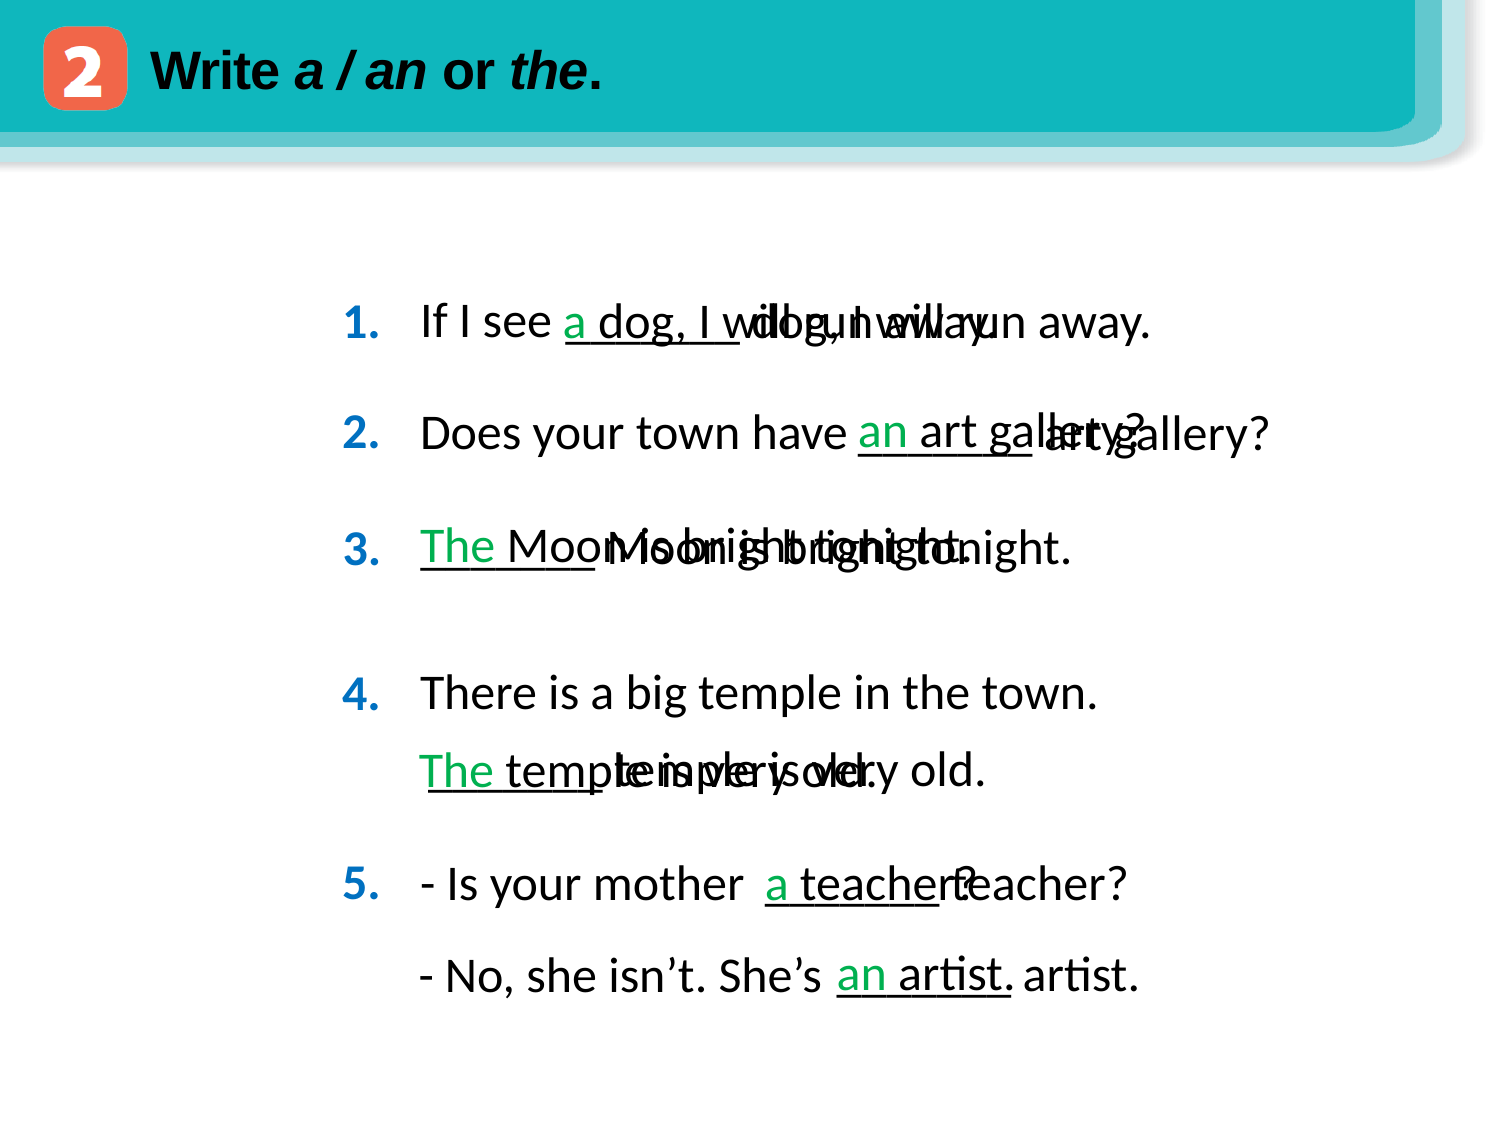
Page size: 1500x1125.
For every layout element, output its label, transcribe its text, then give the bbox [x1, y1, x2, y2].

text_box - No, she isn’t. She’s [403, 934, 855, 1010]
text_box Does your town have [405, 392, 843, 467]
text_box _______ temple is very old. [413, 729, 1164, 804]
text_box a teacher? [749, 843, 1164, 919]
text_box _______ artist. [821, 933, 1184, 1009]
text_box a dog, I will run away. [548, 280, 1298, 356]
text_box - Is your mother [405, 843, 749, 919]
text_box an art gallery? [843, 390, 1237, 466]
text_box 1. [327, 280, 406, 356]
text_box The Moon is bright tonight. [405, 505, 1172, 581]
text_box _______ art gallery? [843, 393, 1335, 468]
text_box 4. [327, 653, 406, 729]
text_box 2. [327, 390, 406, 466]
picture [0, 0, 1500, 181]
text_box an artist. [821, 932, 1082, 1008]
text_box 3. [327, 508, 406, 583]
text_box If I see [405, 279, 588, 355]
text_box There is a big temple in the town. [405, 652, 1184, 728]
text_box 5. [327, 842, 406, 917]
text_box The temple is very old. [403, 730, 929, 806]
